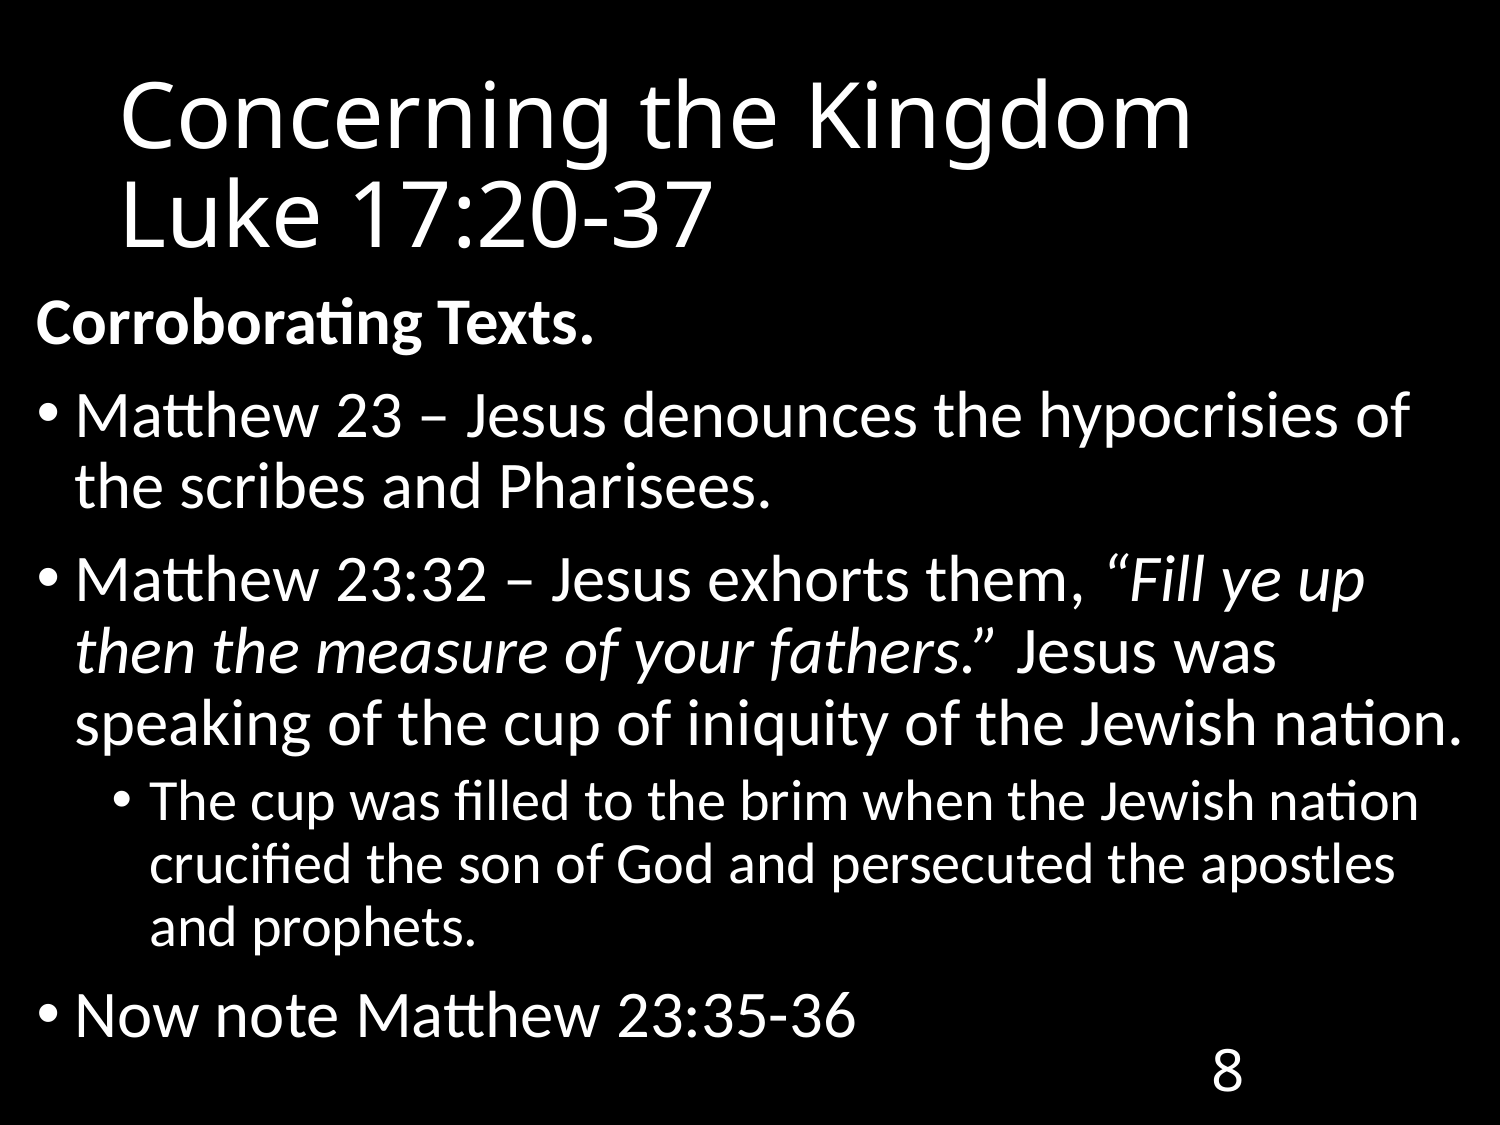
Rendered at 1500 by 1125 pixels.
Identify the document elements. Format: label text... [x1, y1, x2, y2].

title Concerning the Kingdom Luke 17:20-37 [103, 62, 1397, 276]
slide_number 8 [1059, 1042, 1397, 1103]
list Corroborating Texts. Matthew 23 – Jesus denounces the hypocrisies of the scribes and Pharisees. Matthew 23:32 – Jesus exhorts them, “Fill ye up then the measure of your fathers.” Jesus was speaking of the cup of iniquity of the Jewish nation. The cup was filled to the brim when the Jewish nation crucified the son of God and persecuted the apostles and prophets. Now note Matthew 23:35-36 [21, 279, 1487, 1060]
